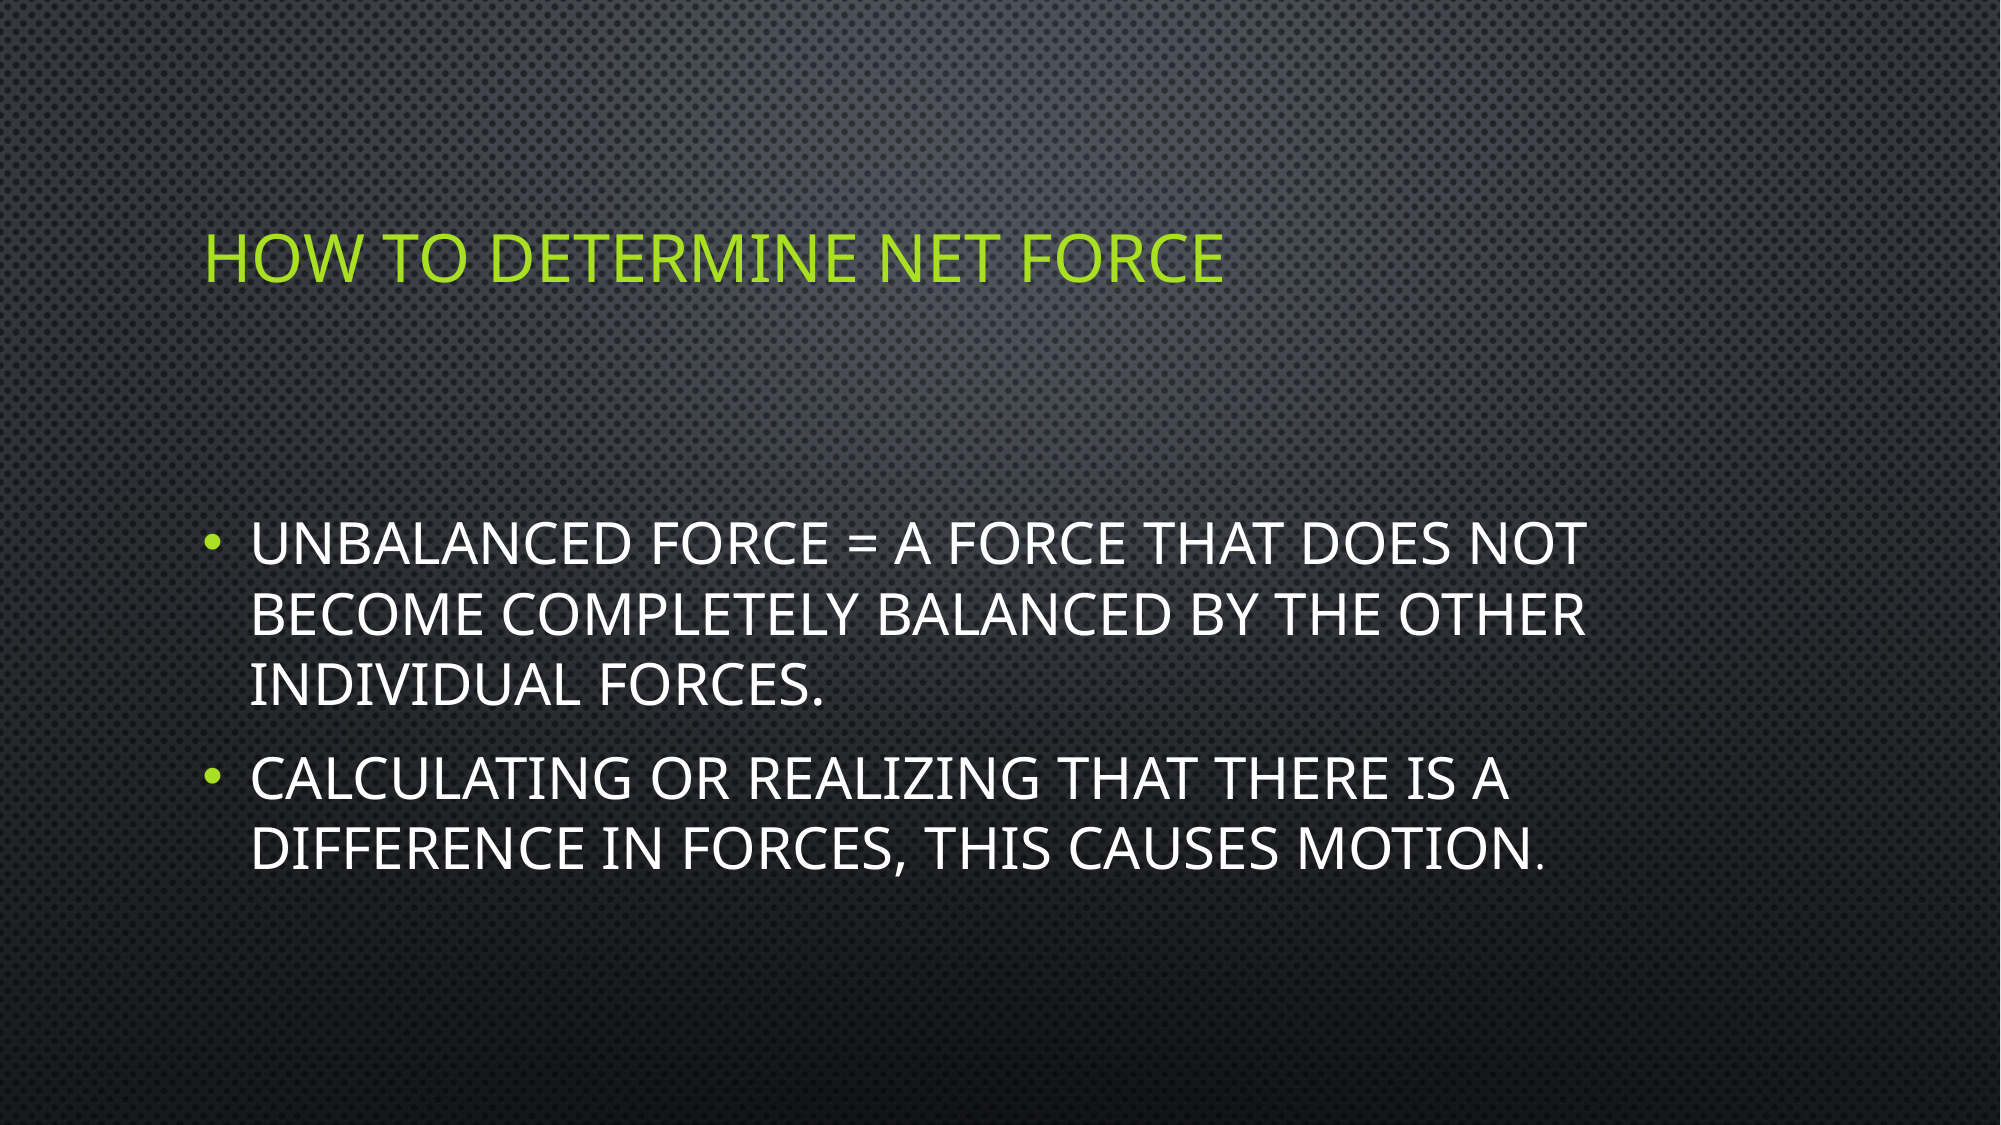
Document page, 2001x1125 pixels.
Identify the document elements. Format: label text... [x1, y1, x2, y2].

title How to determine net force [187, 99, 1813, 413]
list Unbalanced force = a force that does not become completely balanced by the other individual forces. Calculating or realizing that there is a difference in forces, this causes motion. [187, 437, 1813, 950]
